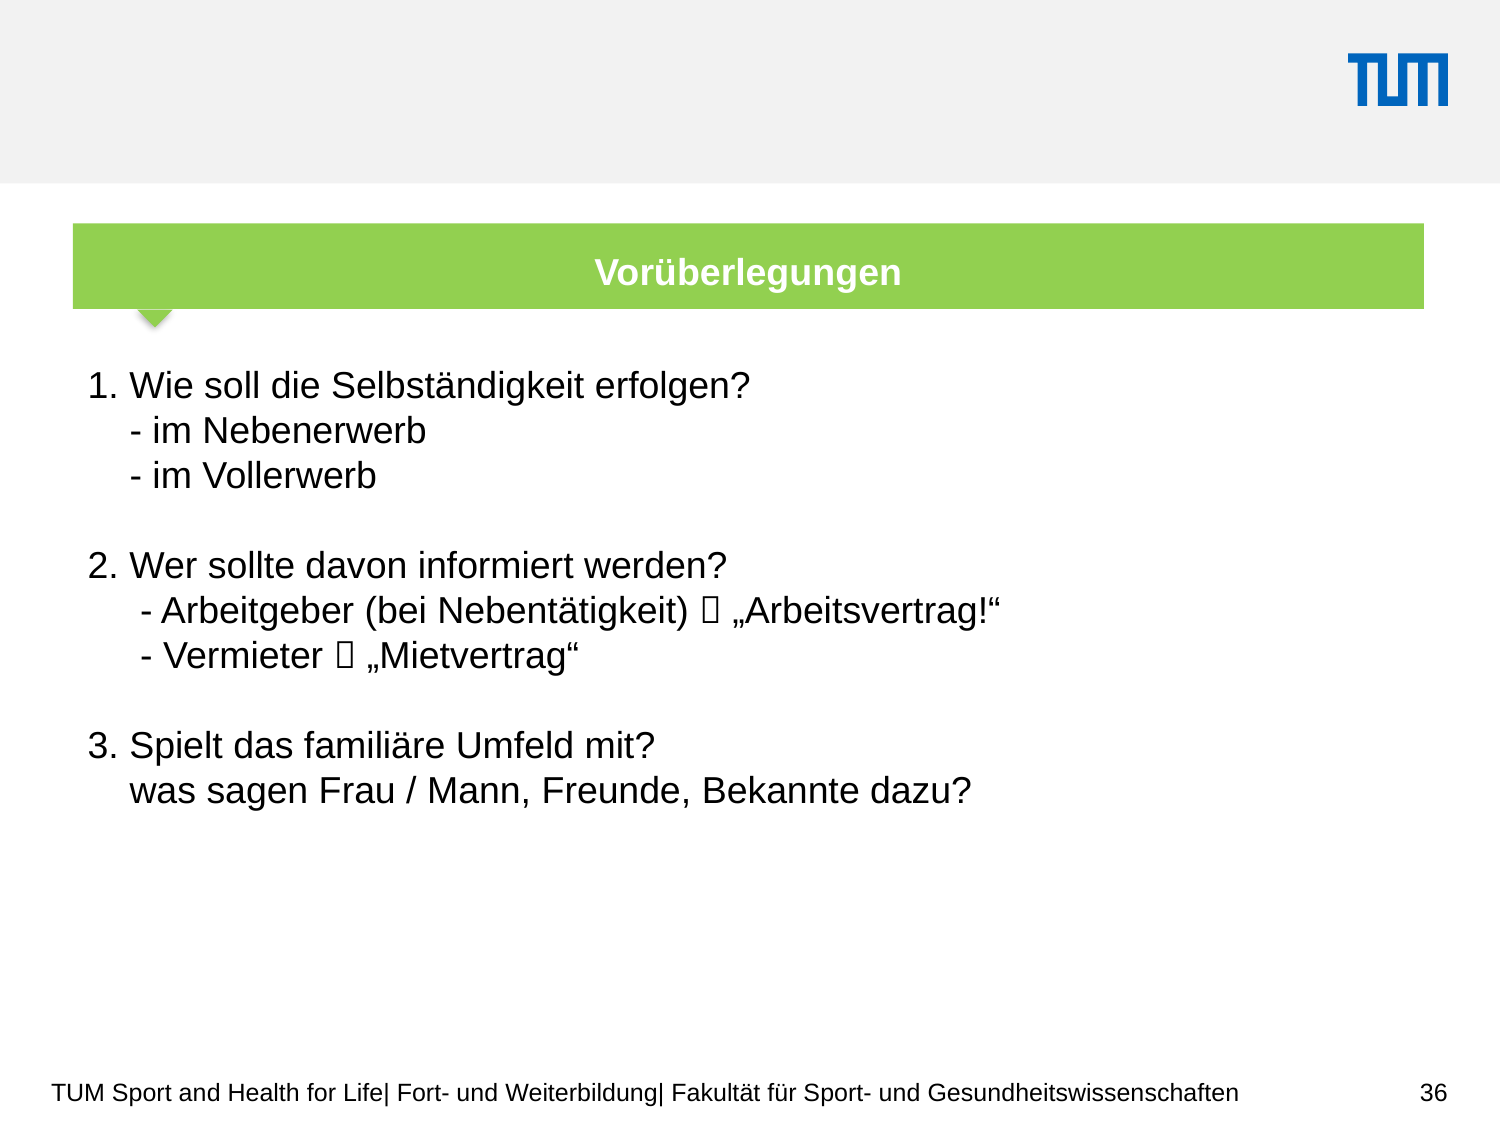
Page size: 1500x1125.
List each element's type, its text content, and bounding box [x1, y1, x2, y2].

text_box 1. Wie soll die Selbständigkeit erfolgen? - im Nebenerwerb - im Vollerwerb 2. Wer sollte davon informiert werden? - Arbeitgeber (bei Nebentätigkeit)  „Arbeitsvertrag!“ - Vermieter  „Mietvertrag“ 3. Spielt das familiäre Umfeld mit? was sagen Frau / Mann, Freunde, Bekannte dazu? [72, 309, 1424, 819]
text_box 36 [1111, 1061, 1448, 1122]
list Vorüberlegungen [72, 223, 1424, 309]
